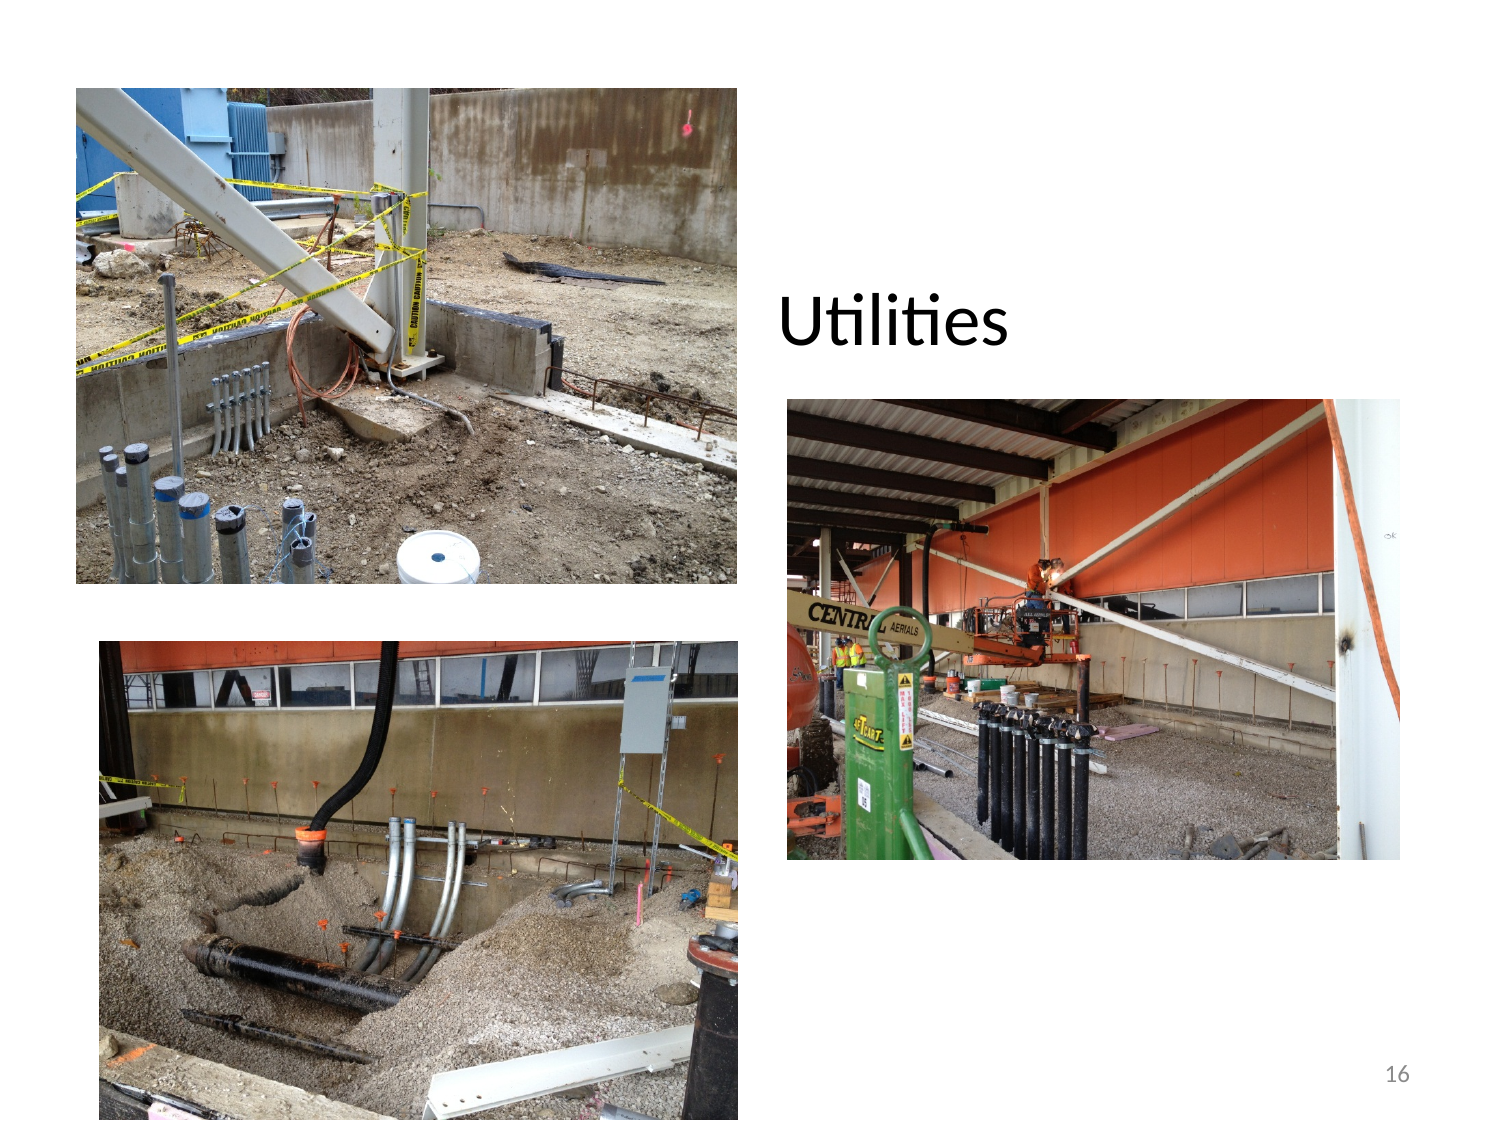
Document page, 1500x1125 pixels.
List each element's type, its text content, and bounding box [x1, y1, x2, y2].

slide_number 16 [1074, 1042, 1425, 1103]
list Utilities [762, 262, 1425, 413]
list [76, 88, 737, 584]
picture [787, 399, 1401, 860]
picture [99, 641, 738, 1120]
